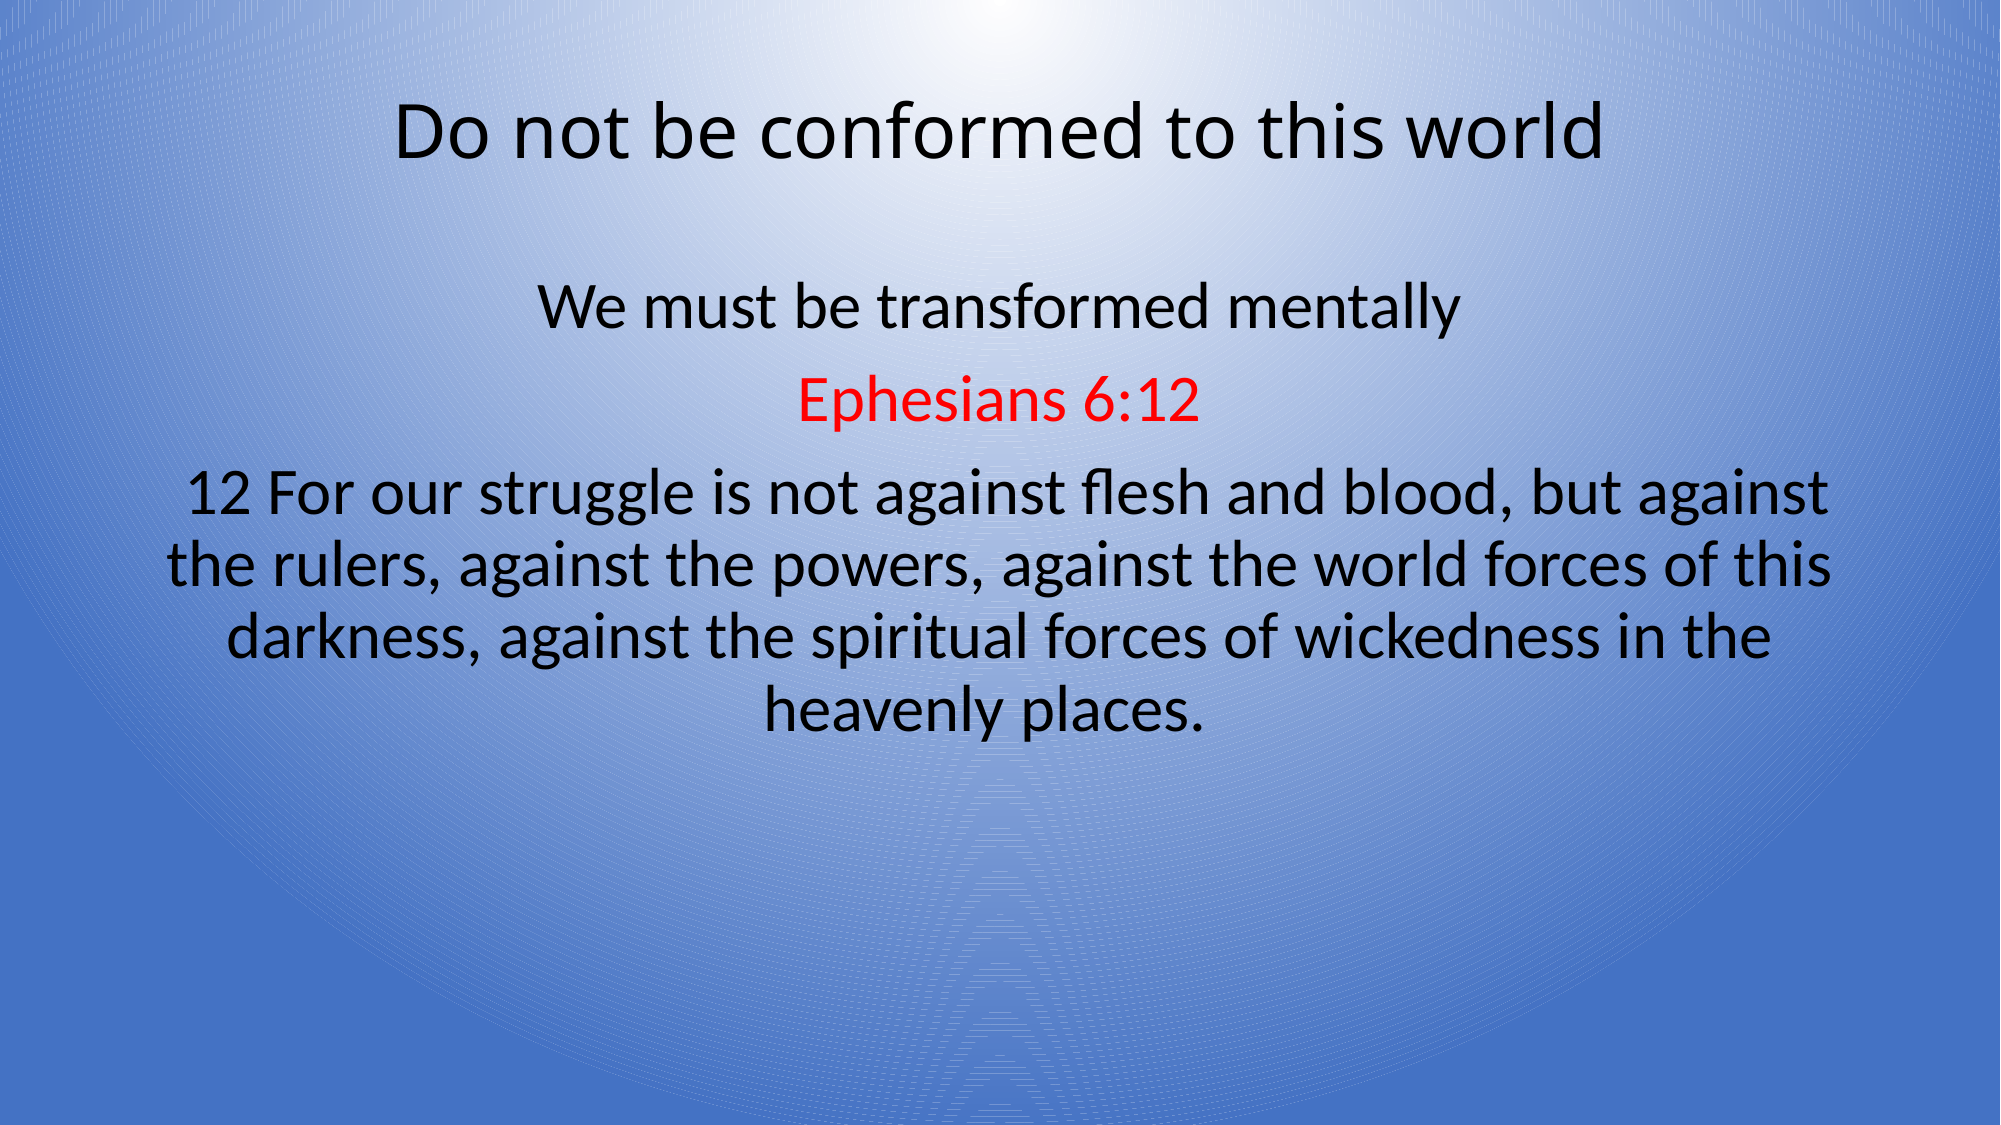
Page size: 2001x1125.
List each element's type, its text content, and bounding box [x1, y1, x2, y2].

title Do not be conformed to this world [137, 59, 1863, 210]
list We must be transformed mentally Ephesians 6:12 12 For our struggle is not against flesh and blood, but against the rulers, against the powers, against the world forces of this darkness, against the spiritual forces of wickedness in the heavenly places. [137, 263, 1863, 1125]
